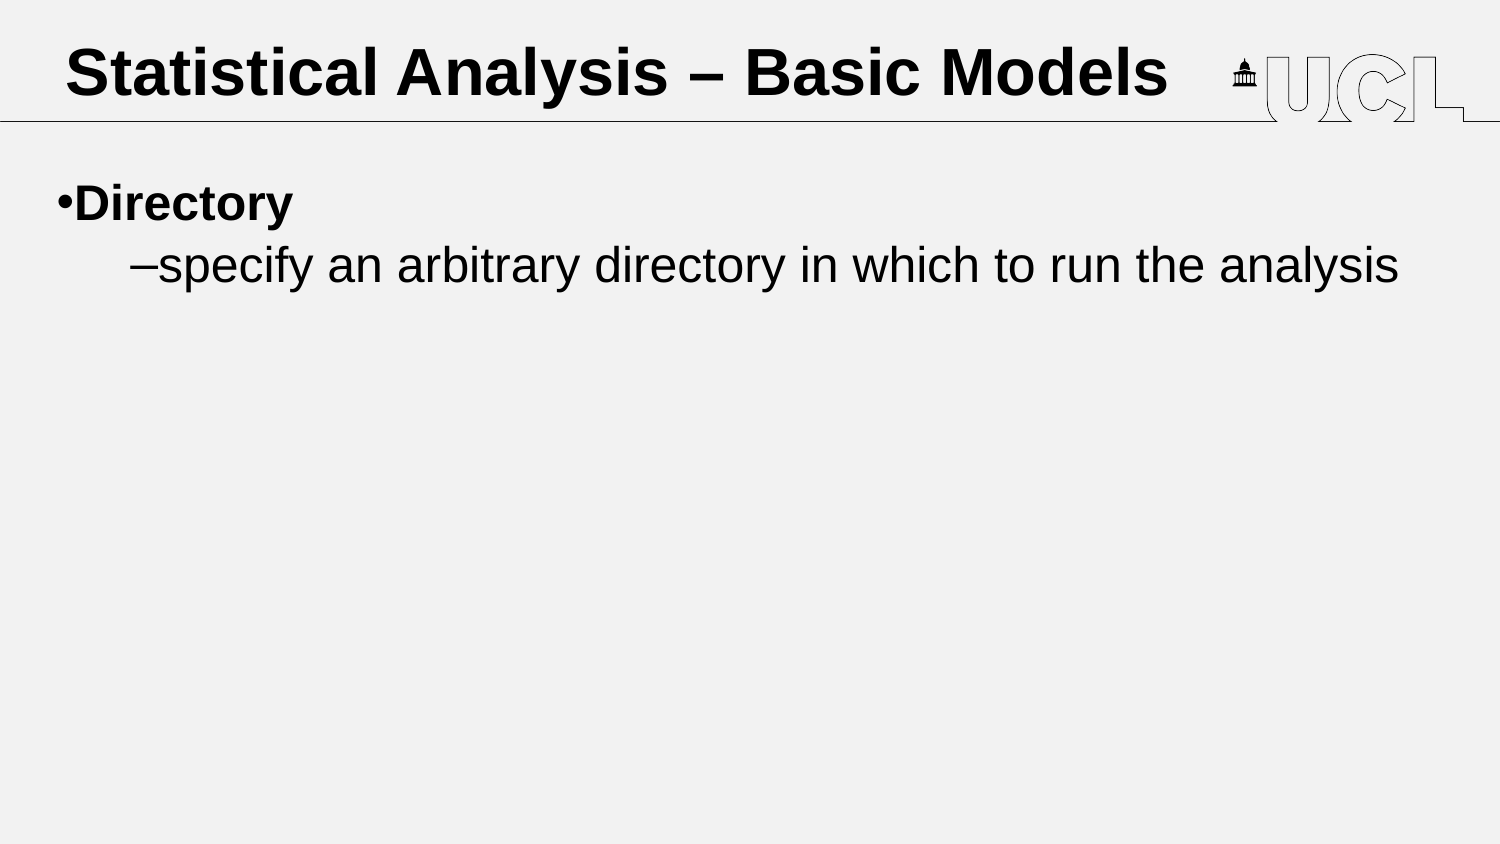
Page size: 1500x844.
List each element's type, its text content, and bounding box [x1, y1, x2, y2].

picture [0, 54, 1500, 122]
list Directory specify an arbitrary directory in which to run the analysis [41, 170, 1443, 760]
list Statistical Analysis – Basic Models [65, 43, 1228, 106]
